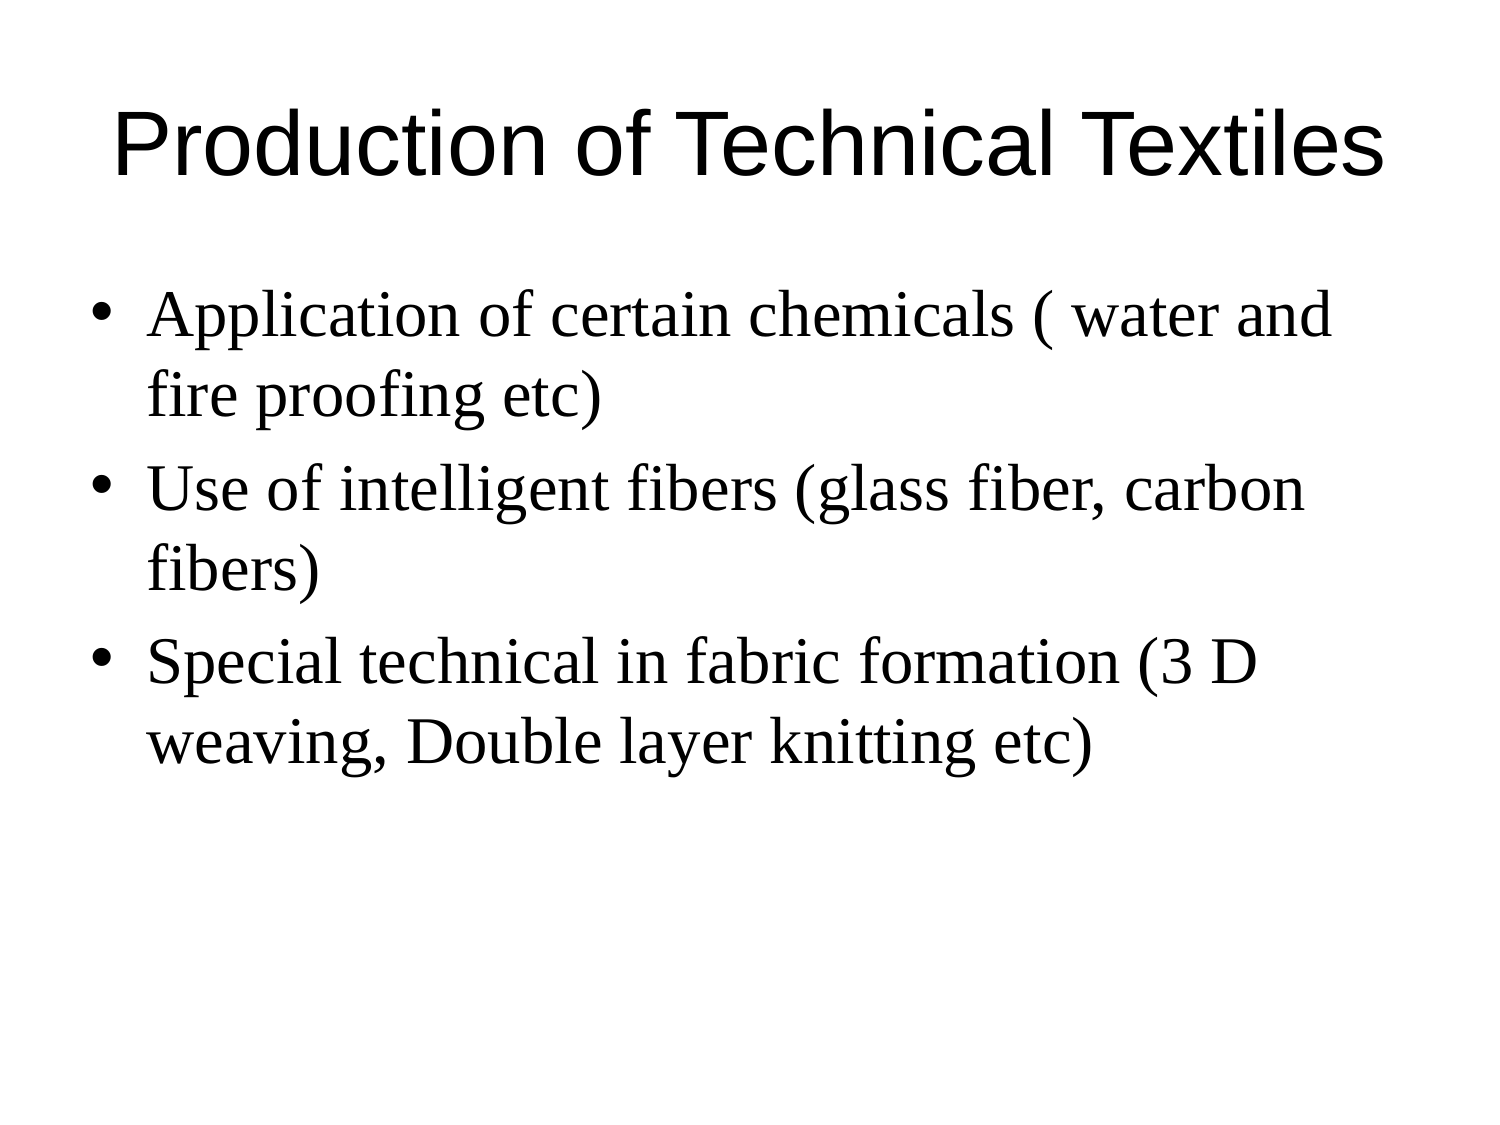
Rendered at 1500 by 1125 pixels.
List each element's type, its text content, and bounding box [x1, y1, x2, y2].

list Application of certain chemicals ( water and fire proofing etc) Use of intelligent fibers (glass fiber, carbon fibers) Special technical in fabric formation (3 D weaving, Double layer knitting etc) [75, 262, 1425, 1005]
title Production of Technical Textiles [75, 45, 1425, 233]
